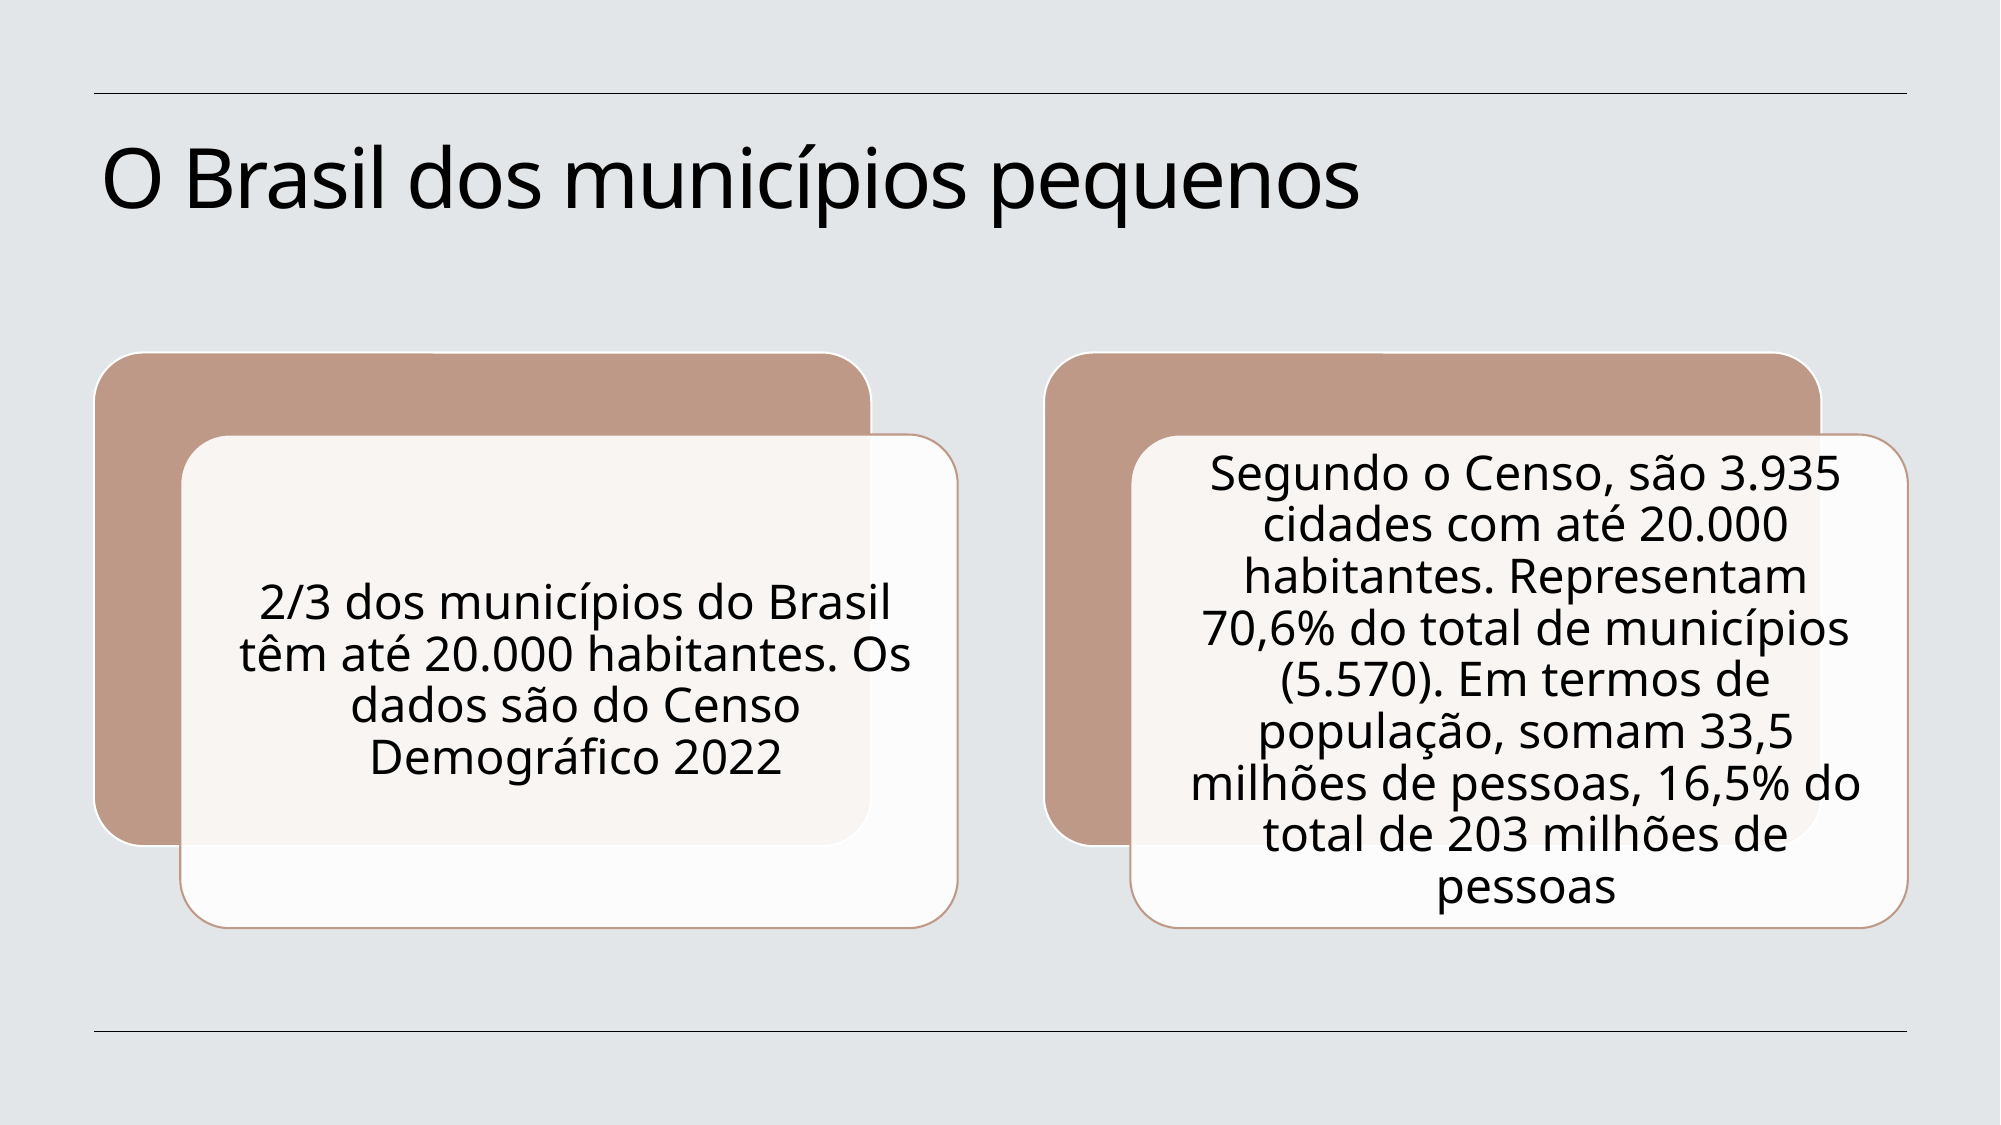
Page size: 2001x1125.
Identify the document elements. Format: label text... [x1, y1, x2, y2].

title O Brasil dos municípios pequenos [85, 129, 1909, 303]
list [93, 317, 1909, 963]
text_box [0, 0, 2000, 1125]
